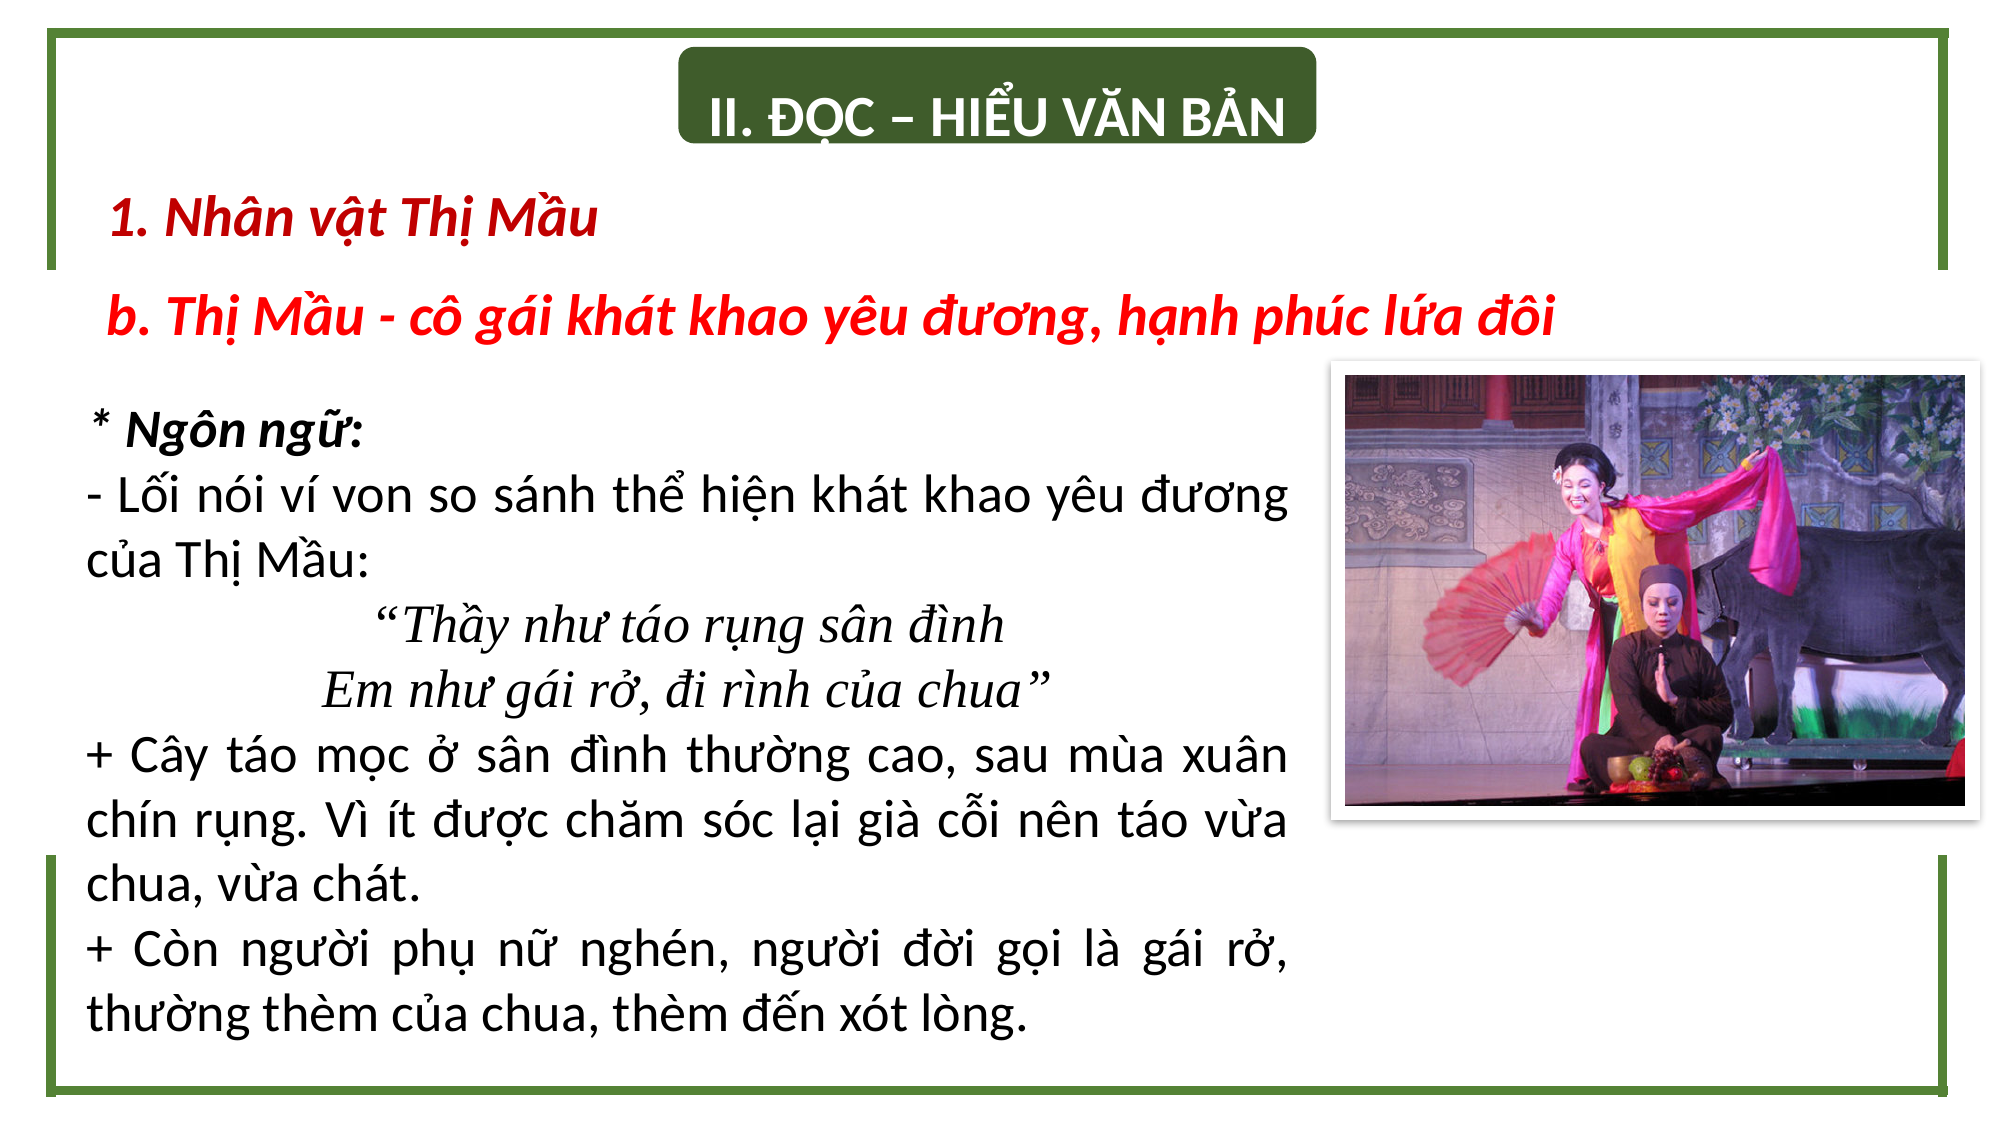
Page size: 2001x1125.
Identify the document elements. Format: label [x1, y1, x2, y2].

text_box [51, 27, 1949, 1098]
picture [1345, 375, 1966, 806]
